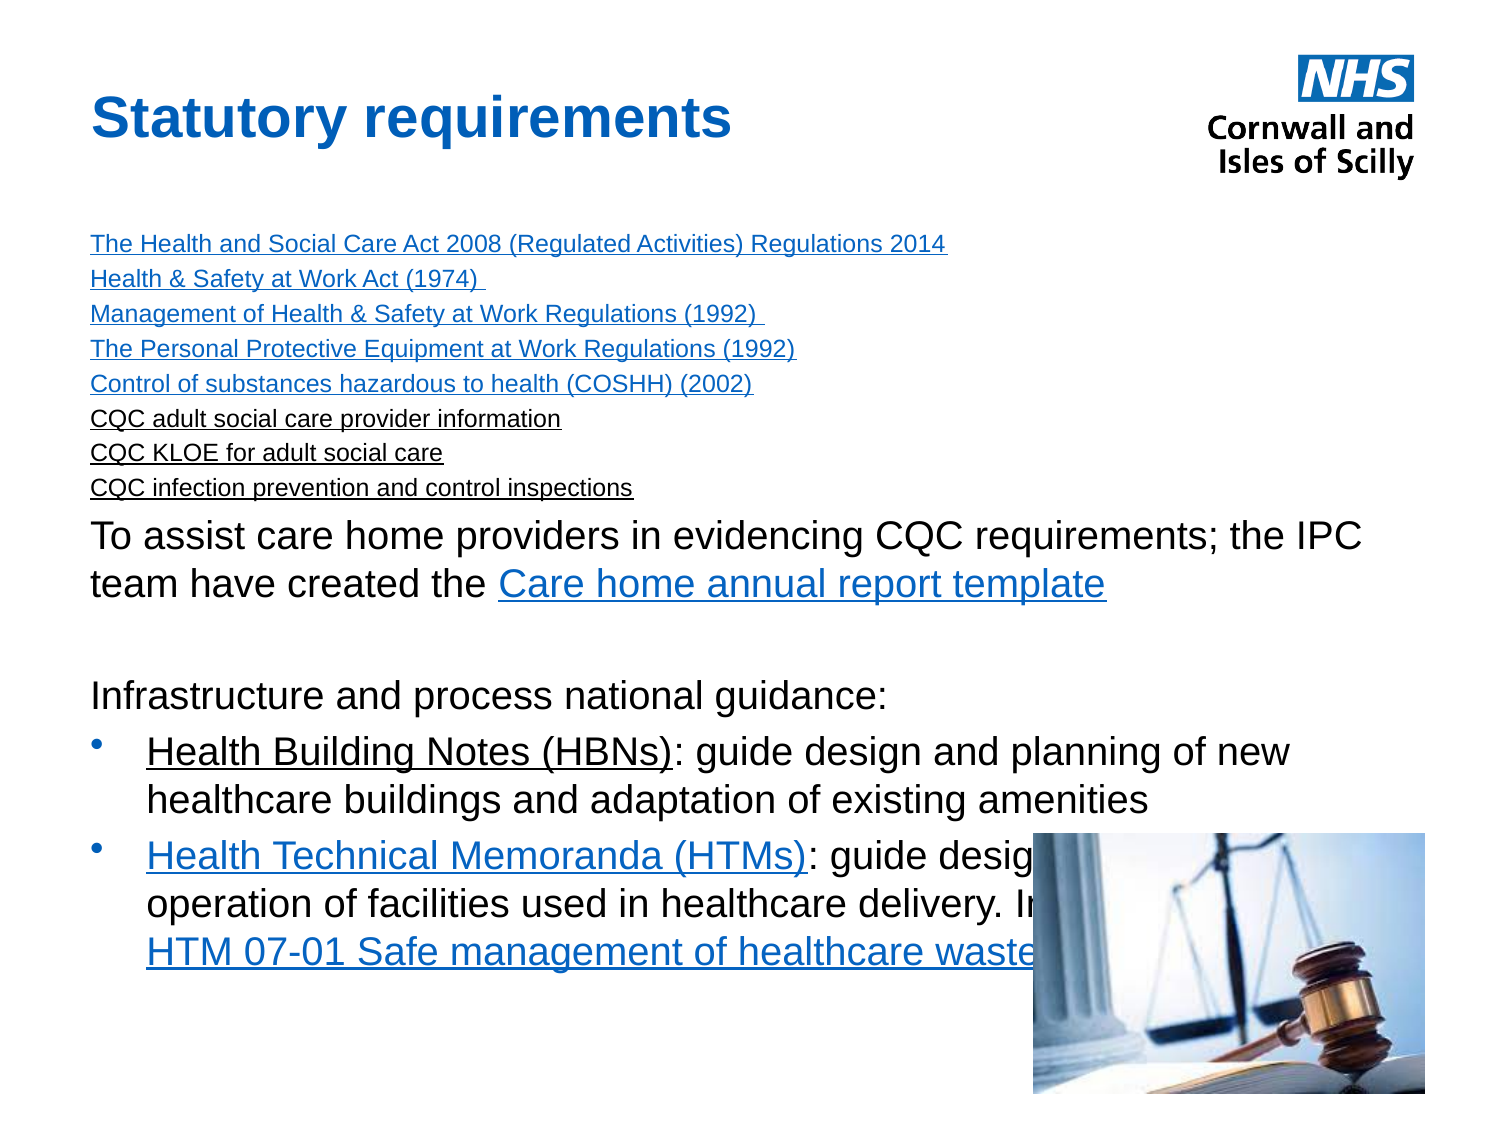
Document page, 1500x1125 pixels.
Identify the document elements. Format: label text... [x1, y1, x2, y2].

list The Health and Social Care Act 2008 (Regulated Activities) Regulations 2014 Health & Safety at Work Act (1974) Management of Health & Safety at Work Regulations (1992) The Personal Protective Equipment at Work Regulations (1992) Control of substances hazardous to health (COSHH) (2002) CQC adult social care provider information CQC KLOE for adult social care CQC infection prevention and control inspections To assist care home providers in evidencing CQC requirements; the IPC team have created the Care home annual report template Infrastructure and process national guidance: Health Building Notes (HBNs): guide design and planning of new healthcare buildings and adaptation of existing amenities Health Technical Memoranda (HTMs): guide design, installation and operation of facilities used in healthcare delivery. Includes HTM 07-01 Safe management of healthcare waste [75, 220, 1425, 1005]
title Statutory requirements [76, 54, 987, 173]
picture [1033, 833, 1426, 1095]
picture [1198, 42, 1424, 193]
